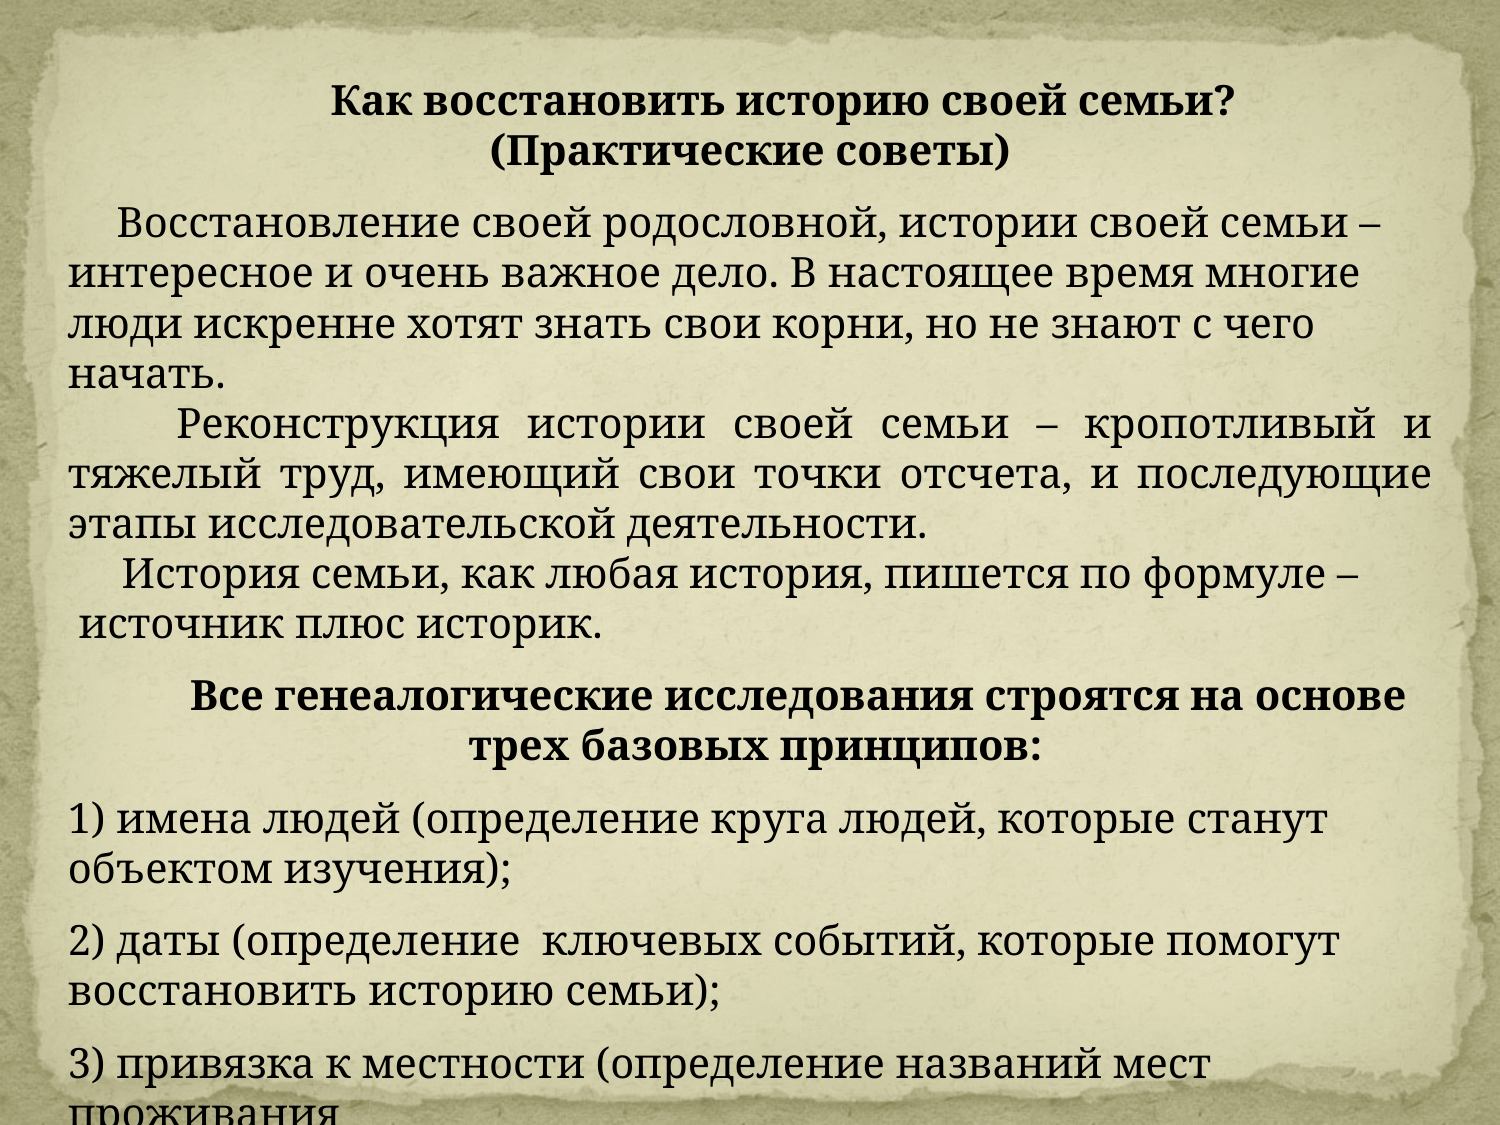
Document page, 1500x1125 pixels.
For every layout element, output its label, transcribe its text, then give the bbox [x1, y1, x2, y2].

text_box Как восстановить историю своей семьи? (Практические советы) Восстановление своей родословной, истории своей семьи – интересное и очень важное дело. В настоящее время многие люди искренне хотят знать свои корни, но не знают с чего начать. Реконструкция истории своей семьи – кропотливый и тяжелый труд, имеющий свои точки отсчета, и последующие этапы исследовательской деятельности. История семьи, как любая история, пишется по формуле – источник плюс историк. Все генеалогические исследования строятся на основе трех базовых принципов: 1) имена людей (определение круга людей, которые станут объектом изучения); 2) даты (определение ключевых событий, которые помогут восстановить историю семьи); 3) привязка к местности (определение названий мест проживания и трудовой деятельности членов семьи). [53, 66, 1447, 1125]
